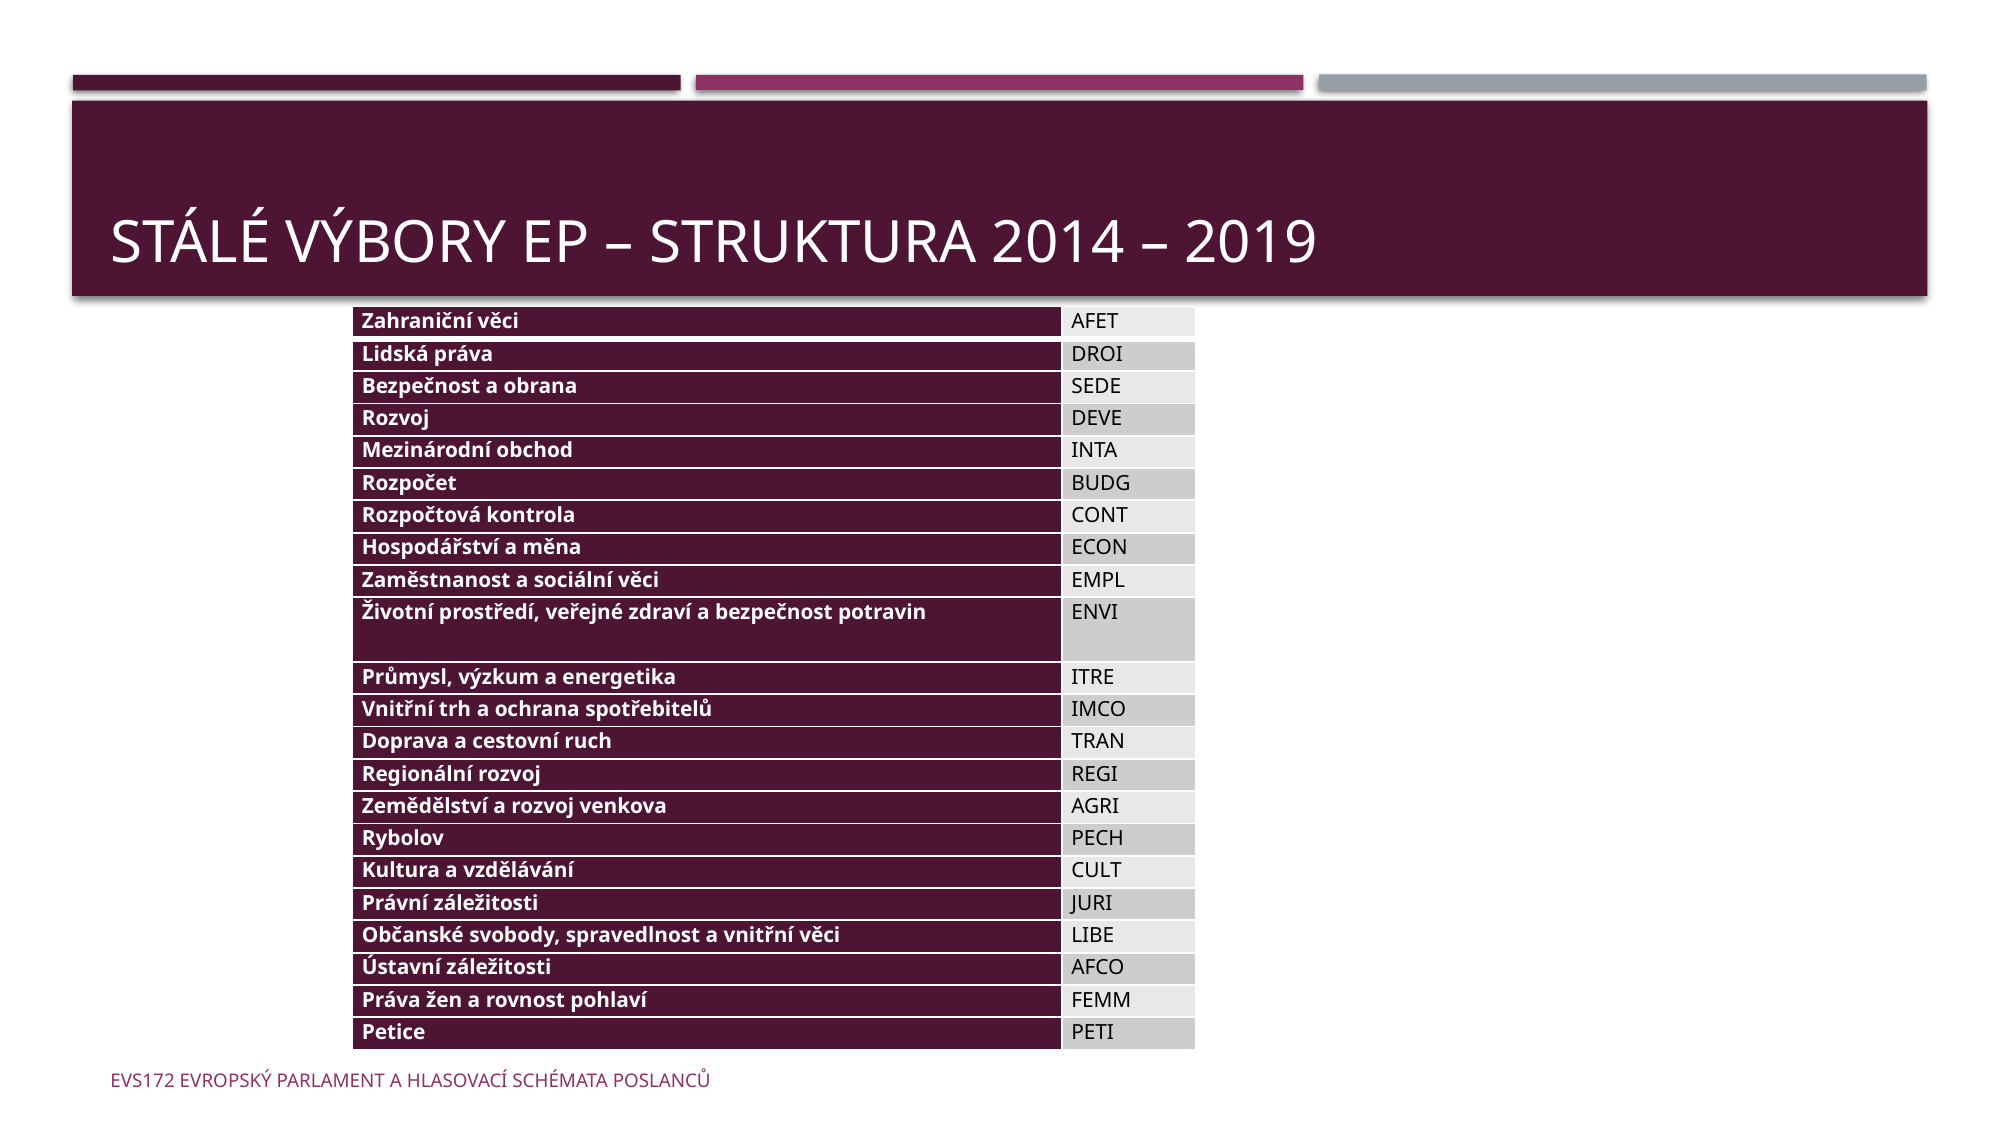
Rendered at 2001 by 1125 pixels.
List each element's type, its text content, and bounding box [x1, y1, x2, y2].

footer EVS172 Evropský parlament a hlasovací schémata poslanců [95, 1050, 1230, 1111]
table_cell Kultura a vzdělávání [353, 857, 1061, 887]
table_cell FEMM [1063, 986, 1195, 1016]
table_cell IMCO [1063, 695, 1195, 726]
table_cell Bezpečnost a obrana [353, 372, 1061, 403]
table_cell AFCO [1063, 954, 1195, 984]
table_cell BUDG [1063, 469, 1195, 499]
table_cell ITRE [1063, 663, 1195, 693]
table_cell Ústavní záležitosti [353, 954, 1061, 984]
table_cell Mezinárodní obchod [353, 437, 1061, 467]
table_cell REGI [1063, 760, 1195, 790]
table_cell PECH [1063, 824, 1195, 855]
table_cell Právní záležitosti [353, 889, 1061, 919]
table_cell CULT [1063, 857, 1195, 887]
table_cell ECON [1063, 534, 1195, 564]
table_cell Petice [353, 1018, 1061, 1049]
table_cell Práva žen a rovnost pohlaví [353, 986, 1061, 1016]
table_cell DEVE [1063, 404, 1195, 435]
table_header AFET [1063, 307, 1195, 336]
table_cell Občanské svobody, spravedlnost a vnitřní věci [353, 921, 1061, 952]
table_cell DROI [1063, 342, 1195, 370]
table_cell PETI [1063, 1018, 1195, 1049]
table_cell Rozpočtová kontrola [353, 501, 1061, 532]
table_cell SEDE [1063, 372, 1195, 403]
table_cell LIBE [1063, 921, 1195, 952]
title Stálé Výbory EP – struktura 2014 – 2019 [95, 115, 1905, 282]
table_cell JURI [1063, 889, 1195, 919]
table_cell CONT [1063, 501, 1195, 532]
table_header Zahraniční věci [353, 307, 1061, 336]
table_cell Rozvoj [353, 404, 1061, 435]
table_cell Doprava a cestovní ruch [353, 727, 1061, 758]
table_cell Průmysl, výzkum a energetika [353, 663, 1061, 693]
table_cell Rybolov [353, 824, 1061, 855]
table_cell Zaměstnanost a sociální věci [353, 566, 1061, 596]
table_cell AGRI [1063, 792, 1195, 823]
table_cell Regionální rozvoj [353, 760, 1061, 790]
table_cell Životní prostředí, veřejné zdraví a bezpečnost potravin [353, 598, 1061, 661]
table_cell ENVI [1063, 598, 1195, 661]
table_cell Vnitřní trh a ochrana spotřebitelů [353, 695, 1061, 726]
table_cell INTA [1063, 437, 1195, 467]
table_cell Hospodářství a měna [353, 534, 1061, 564]
table_cell TRAN [1063, 727, 1195, 758]
table_cell Zemědělství a rozvoj venkova [353, 792, 1061, 823]
table_cell Lidská práva [353, 342, 1061, 370]
table_cell EMPL [1063, 566, 1195, 596]
table_cell Rozpočet [353, 469, 1061, 499]
